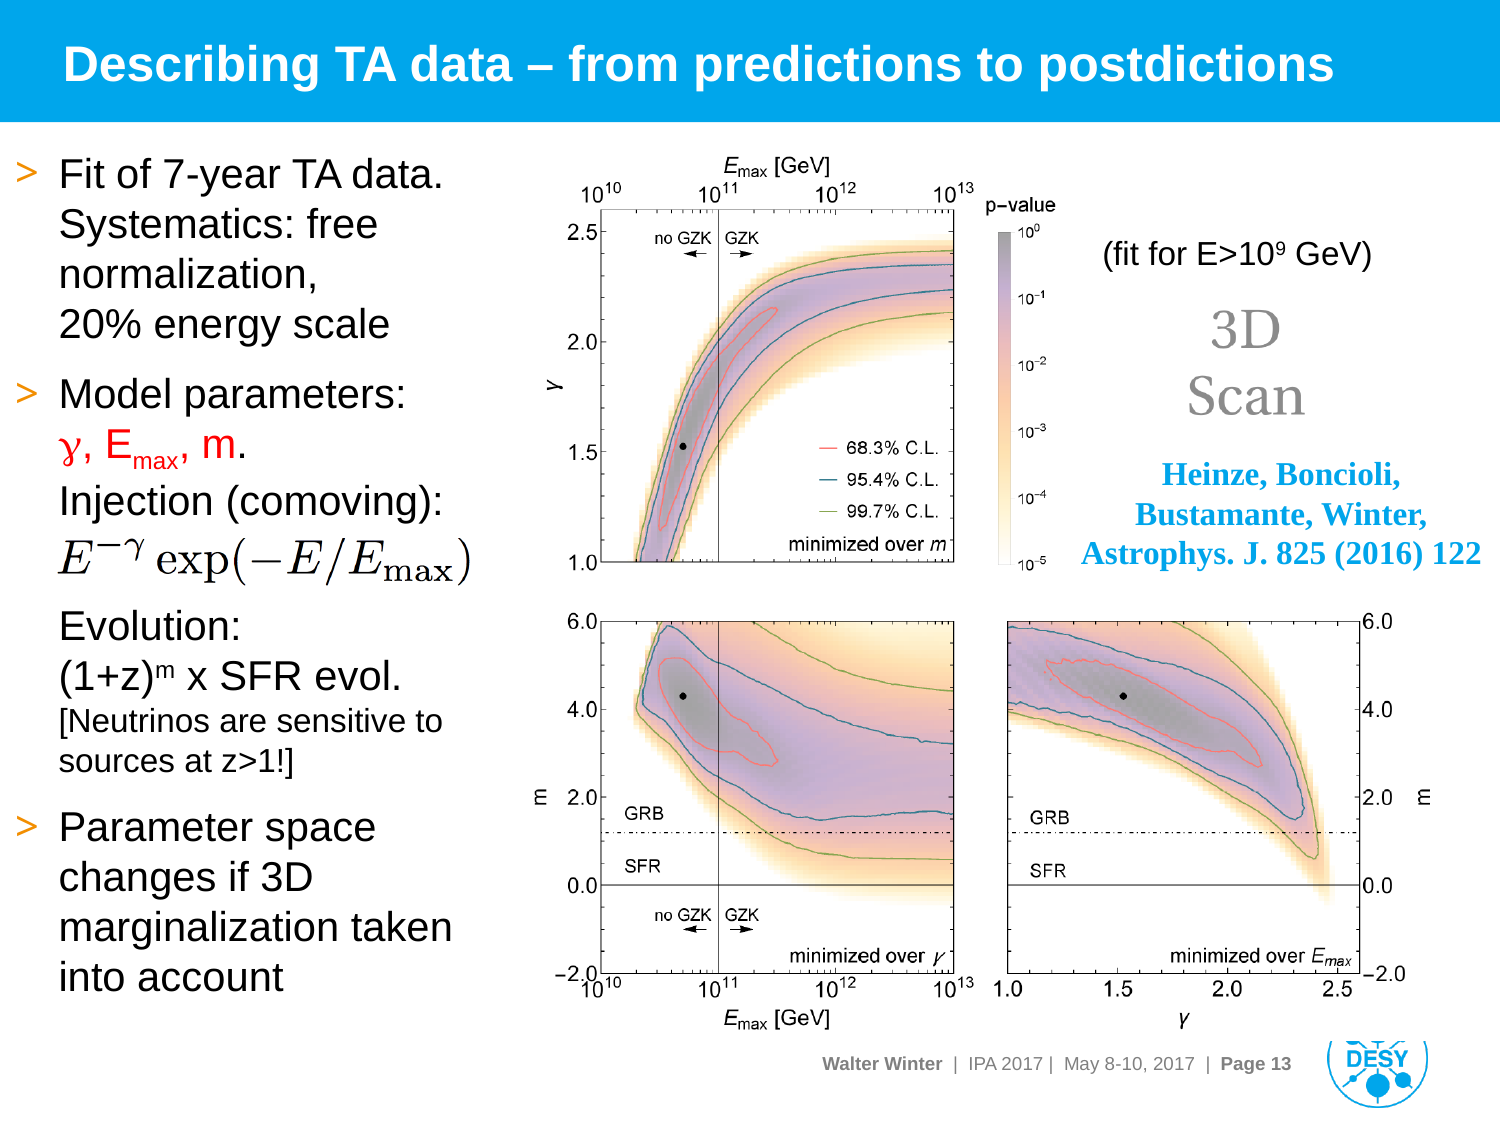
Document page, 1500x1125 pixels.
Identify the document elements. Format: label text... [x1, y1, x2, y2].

text_box Heinze, Boncioli, Bustamante, Winter, Astrophys. J. 825 (2016) 122 [1459, 444, 1500, 579]
list Fit of 7-year TA data. Systematics: free normalization, 20% energy scale Model parameters: g, Emax, m. Injection (comoving): Evolution: (1+z)m x SFR evol. [Neutrinos are sensitive to sources at z>1!] Parameter space changes if 3D marginalization taken into account [0, 138, 495, 1050]
picture [52, 538, 476, 591]
picture [1327, 1068, 1365, 1108]
picture [1391, 1071, 1428, 1108]
title Describing TA data – from predictions to postdictions [47, 16, 1500, 107]
picture [496, 131, 1454, 1106]
